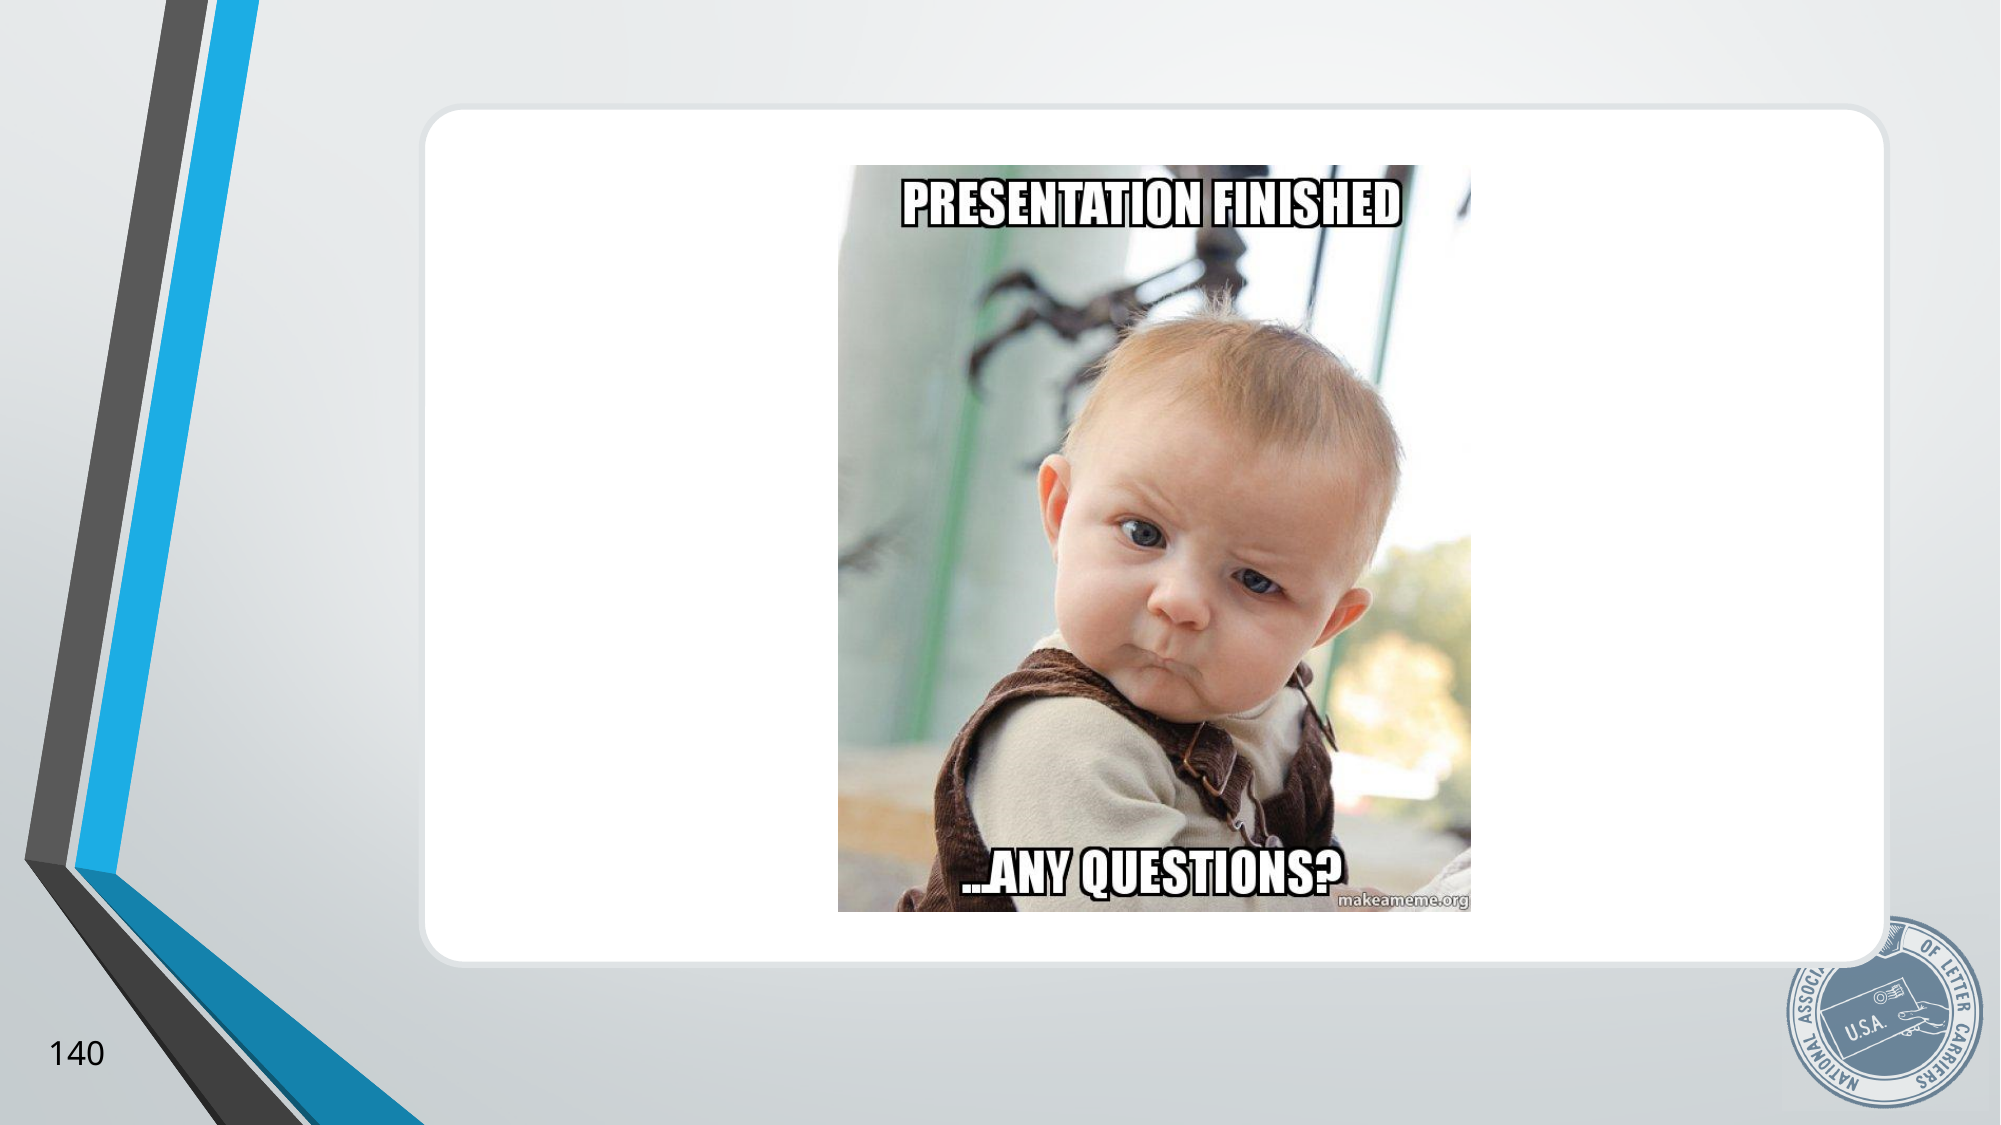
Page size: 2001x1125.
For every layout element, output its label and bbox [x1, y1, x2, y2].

picture [837, 165, 1471, 912]
text_box [425, 105, 1889, 967]
text_box [24, 0, 425, 1125]
